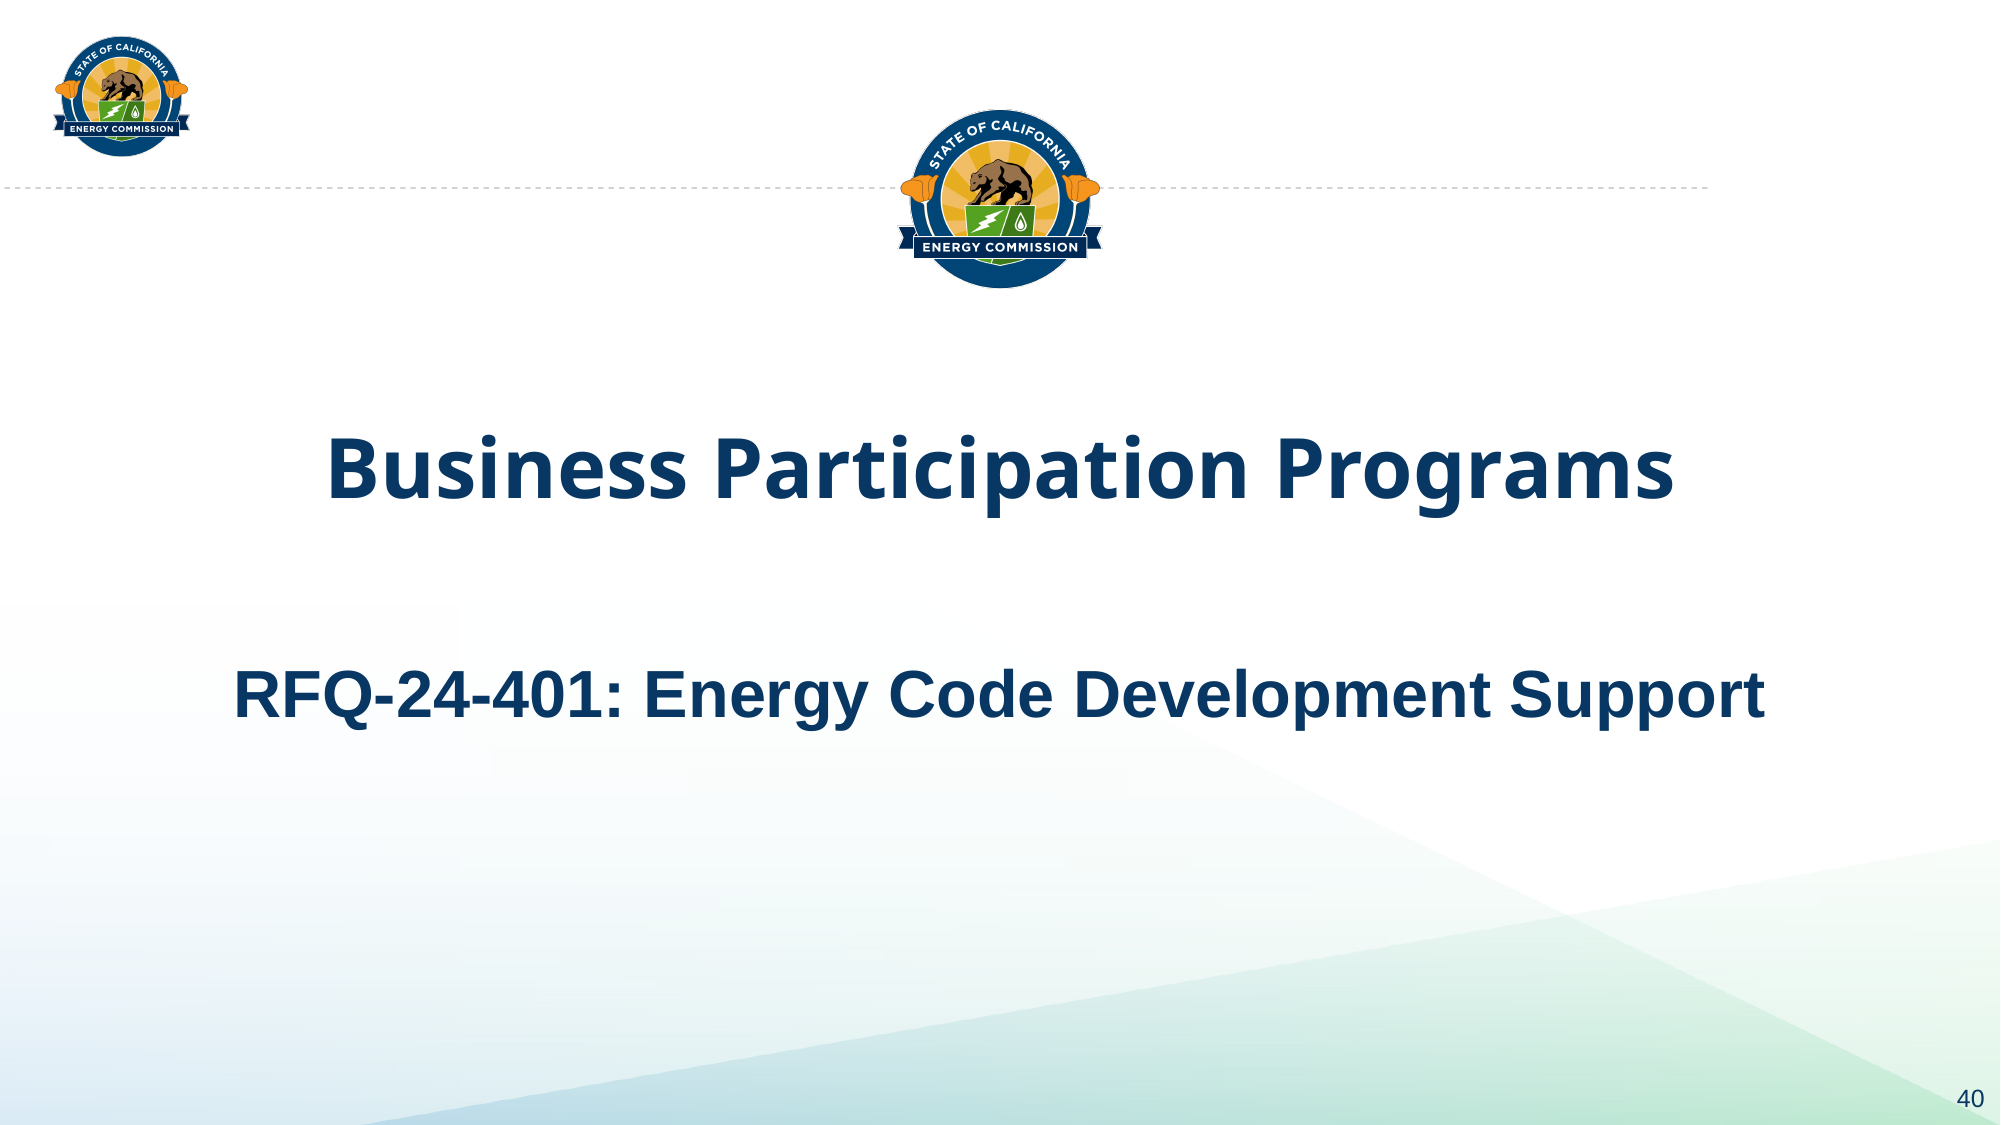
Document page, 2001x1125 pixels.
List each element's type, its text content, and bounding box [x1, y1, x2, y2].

subtitle RFQ-24-401: Energy Code Development Support [145, 546, 1854, 849]
text_box 40 [1703, 1067, 2000, 1125]
picture [0, 0, 2001, 1125]
title Business Participation Programs [146, 132, 1855, 525]
